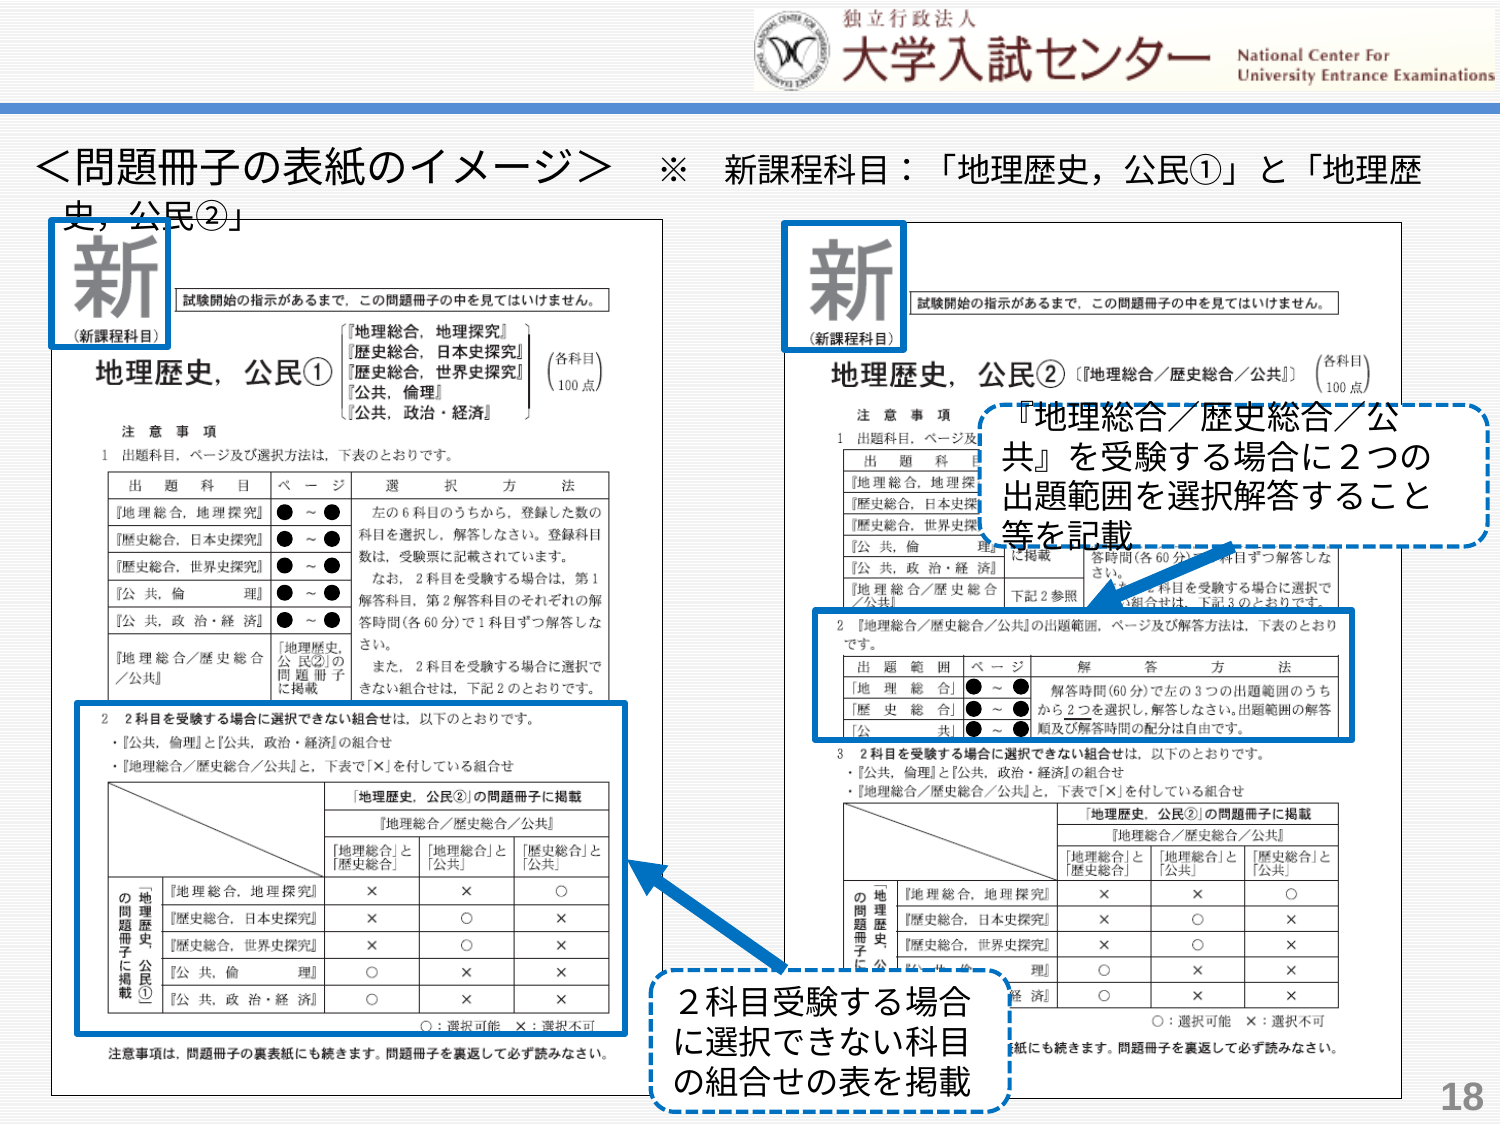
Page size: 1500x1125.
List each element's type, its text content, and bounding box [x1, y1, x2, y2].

text_box ＜問題冊子の表紙のイメージ＞ ※ 新課程科目：「地理歴史，公民①」と「地理歴史，公民②」 [17, 128, 1500, 243]
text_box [967, 680, 1028, 693]
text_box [278, 613, 339, 627]
picture [51, 219, 663, 1096]
slide_number 18 [1149, 1064, 1500, 1125]
text_box 『地理総合／歴史総合／公共』を受験する場合に２つの出題範囲を選択解答すること等を記載 [1406, 402, 1490, 549]
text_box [1083, 546, 1234, 611]
text_box ２科目受験する場合に選択できない科目の組合せの表を掲載 [654, 979, 1001, 1114]
picture [754, 8, 1495, 91]
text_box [967, 722, 1028, 736]
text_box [278, 559, 339, 572]
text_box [626, 859, 785, 971]
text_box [278, 586, 339, 599]
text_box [278, 532, 339, 545]
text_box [967, 702, 1028, 715]
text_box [278, 506, 339, 519]
picture [784, 222, 1402, 1099]
